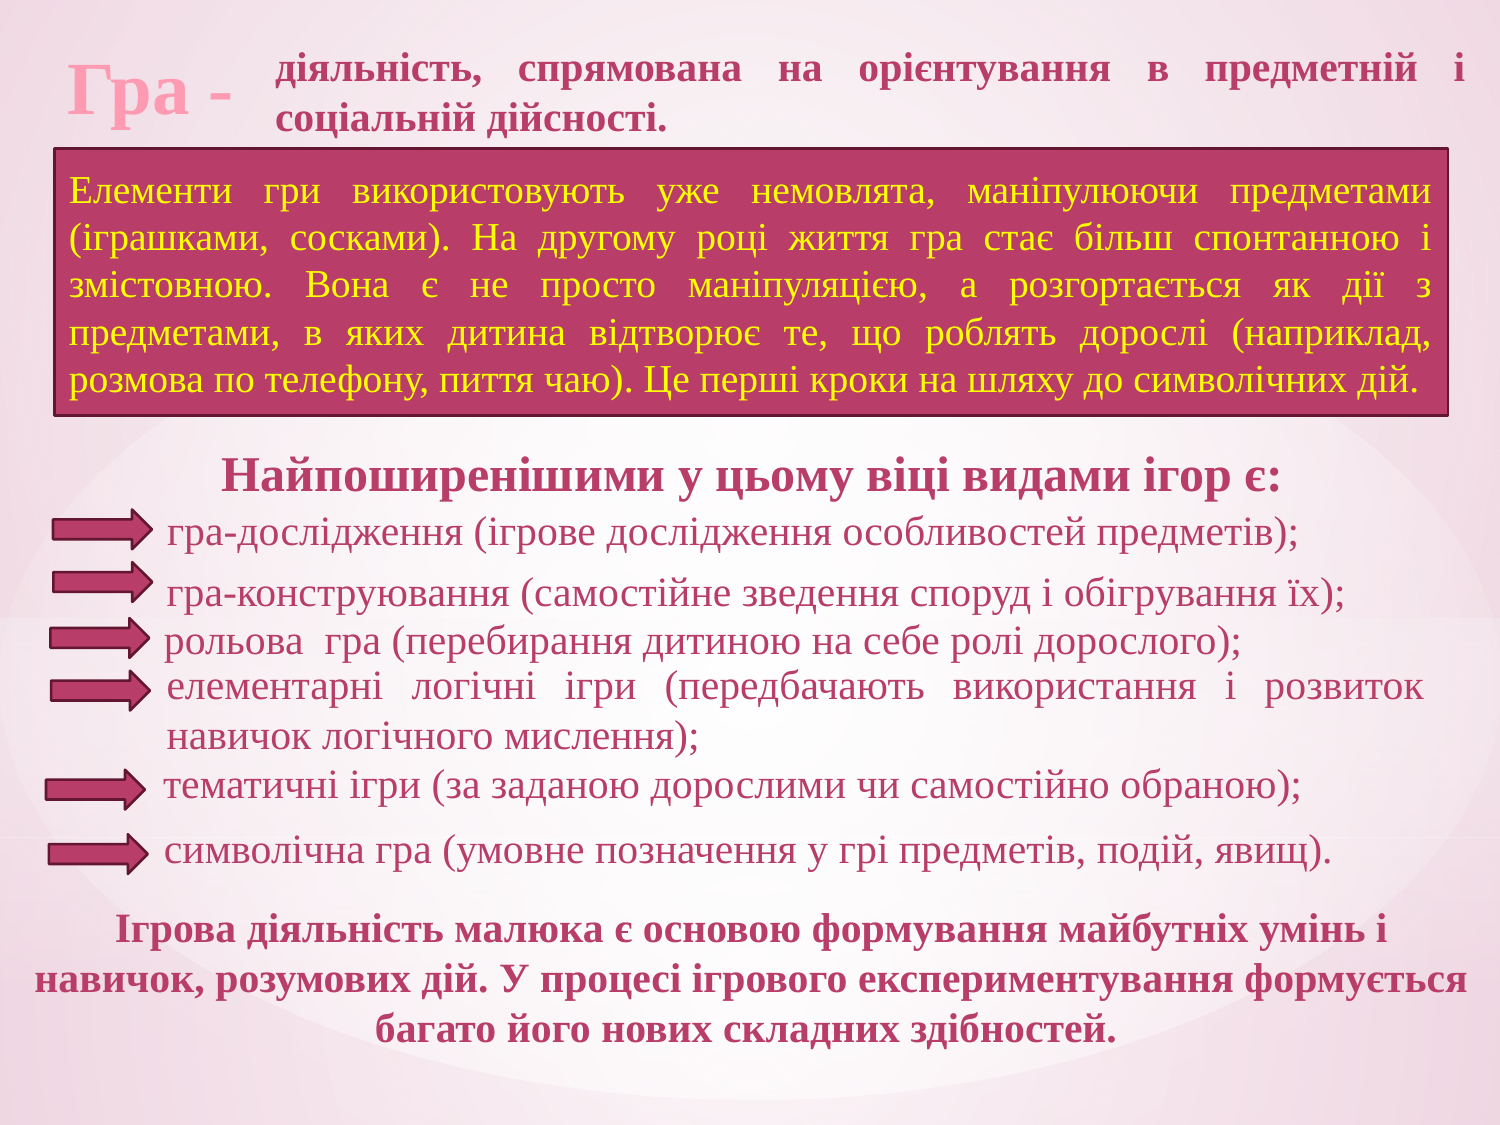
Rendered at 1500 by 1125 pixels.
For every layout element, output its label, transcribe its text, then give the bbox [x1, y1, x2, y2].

text_box символічна гра (умовне позначення у грі предметів, подій, явищ). [149, 814, 1440, 880]
text_box Гра - [52, 32, 249, 138]
text_box тематичні ігри (за заданою дорослими чи самостійно обраною); [148, 749, 1436, 814]
text_box Ігрова діяльність малюка є основою формування майбутніх умінь і навичок, розумових дій. У процесі ігрового експериментування формується багато його нових складних здібностей. [10, 893, 1493, 1059]
text_box рольова гра (перебирання дитиною на себе ролі дорослого); [149, 605, 1374, 670]
text_box Елементи гри використовують уже немовлята, маніпулюючи предметами (іграшками, сосками). На другому році життя гра стає більш спонтанною і змістовною. Вона є не просто маніпуляцією, а розгортається як дії з предметами, в яких дитина відтворює те, що роблять дорослі (наприклад, розмова по телефону, пиття чаю). Це перші кроки на шляху до символічних дій. [53, 147, 1449, 417]
text_box [44, 768, 146, 811]
text_box [49, 669, 151, 712]
text_box [52, 560, 151, 604]
text_box [47, 833, 149, 876]
text_box елементарні логічні ігри (передбачають використання і розвиток навичок логічного мислення); [151, 650, 1440, 765]
text_box гра-дослідження (ігрове дослідження особливостей предметів); [152, 496, 1437, 557]
text_box гра-конструювання (самостійне зведення споруд і обігрування їх); [151, 557, 1445, 622]
text_box [49, 616, 149, 660]
text_box [51, 508, 152, 551]
text_box діяльність, спрямована на орієнтування в предметній і соціальній дійсності. [260, 32, 1480, 148]
text_box Найпоширенішими у цьому віці видами ігор є: [207, 433, 1353, 496]
